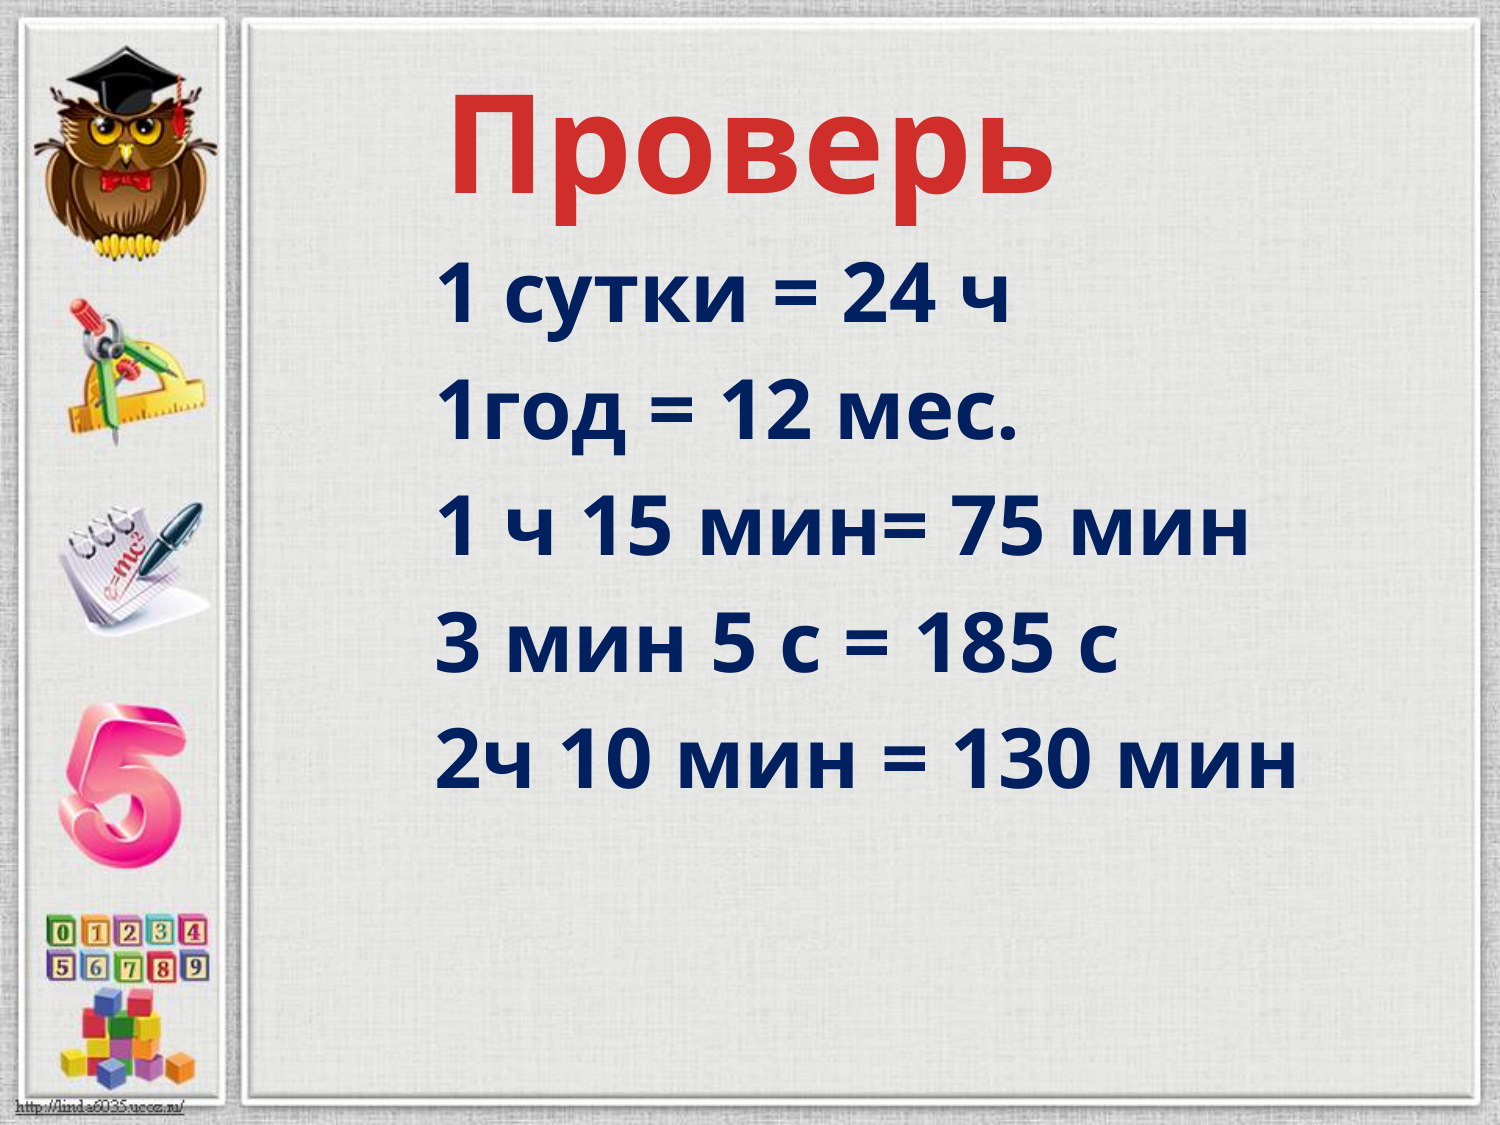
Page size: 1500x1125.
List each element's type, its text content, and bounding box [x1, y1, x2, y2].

list 1 сутки = 24 ч 1год = 12 мес. 1 ч 15 мин= 75 мин 3 мин 5 с = 185 с 2ч 10 мин = 130 мин [419, 233, 1329, 975]
picture [0, 0, 1500, 1125]
title Проверь [75, 45, 1425, 233]
